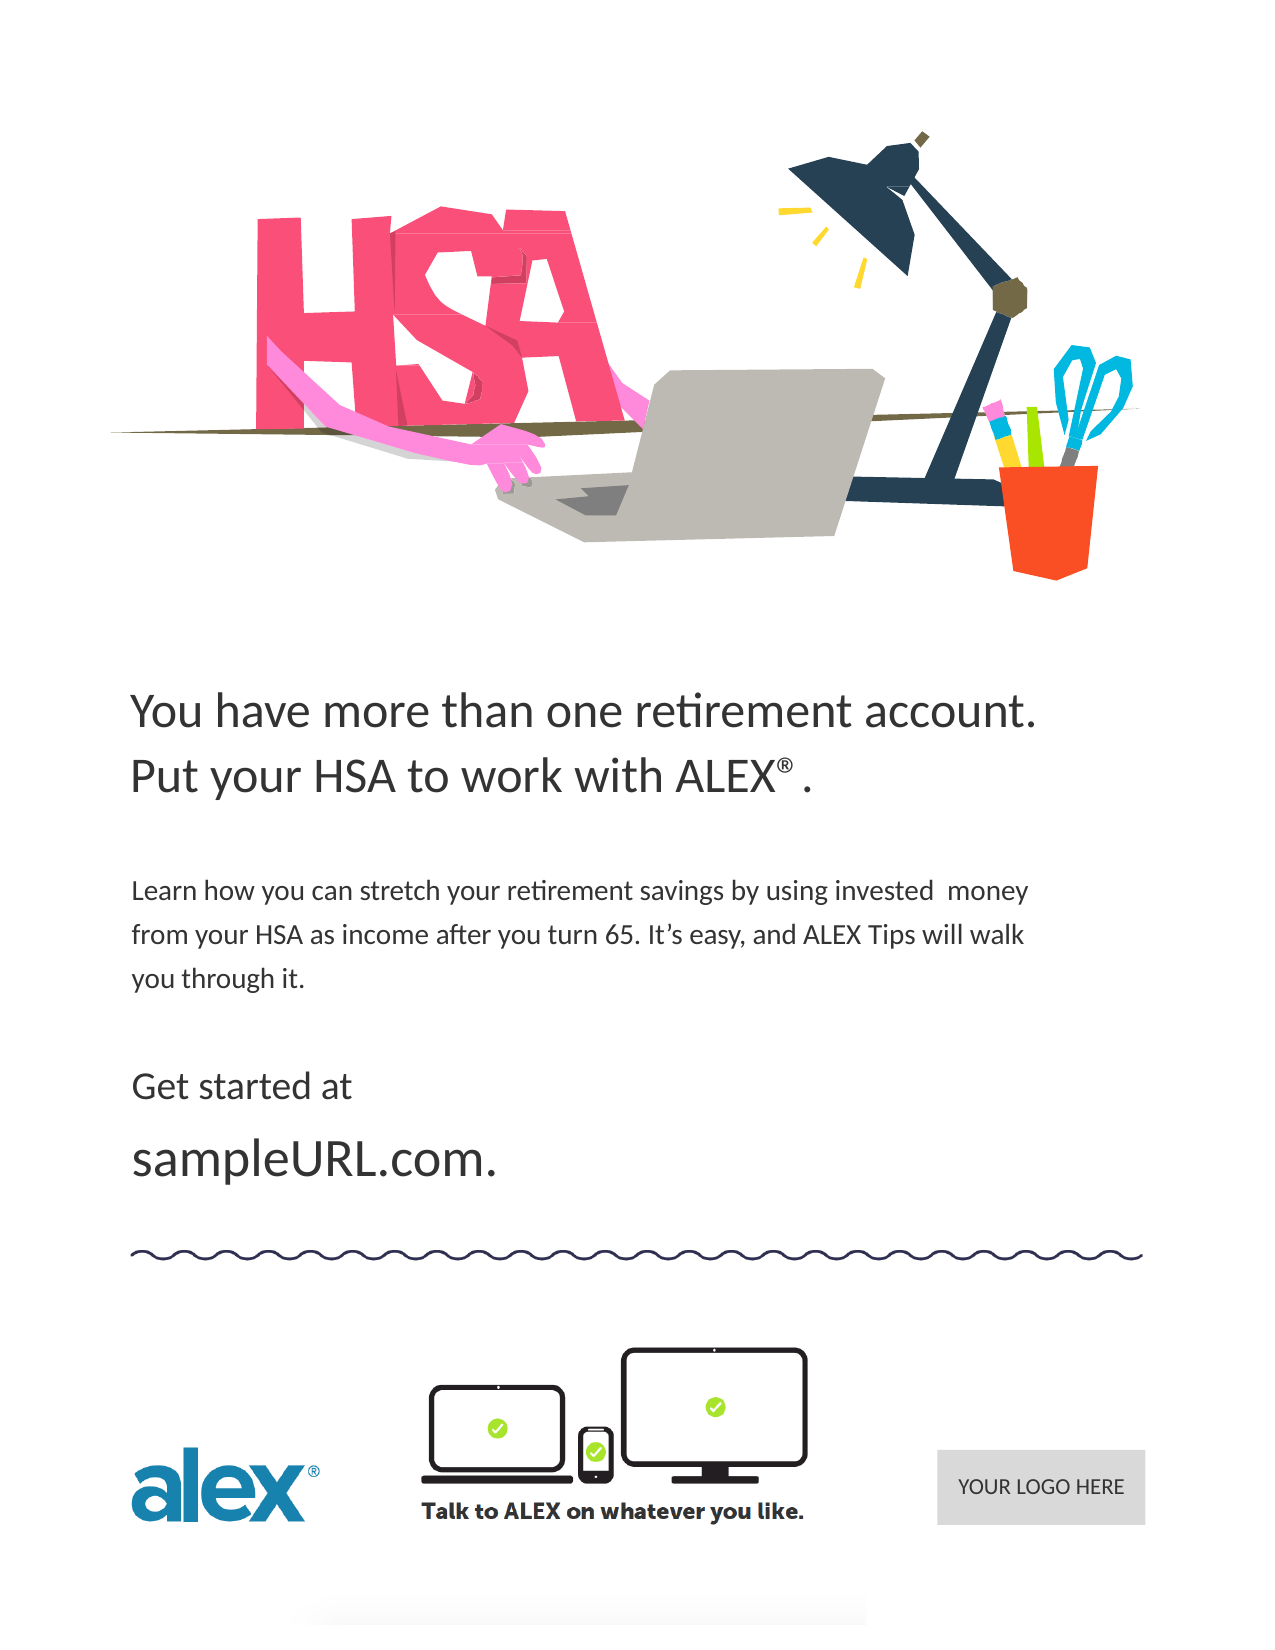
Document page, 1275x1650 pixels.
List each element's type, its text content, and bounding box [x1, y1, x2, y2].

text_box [110, 130, 1141, 581]
text_box YOUR LOGO HERE [919, 1470, 1163, 1500]
text_box [935, 1500, 1147, 1527]
picture [24, 1187, 1251, 1305]
text_box Learn how you can stretch your retirement savings by using invested money from your HSA as income after you turn 65. It’s easy, and ALEX Tips will walk you through it. Get started at sampleURL.com. [129, 860, 1063, 1185]
text_box You have more than one retirement account. Put your HSA to work with ALEX®. [128, 669, 1125, 803]
picture [24, 1315, 867, 1626]
text_box [935, 1448, 1147, 1470]
